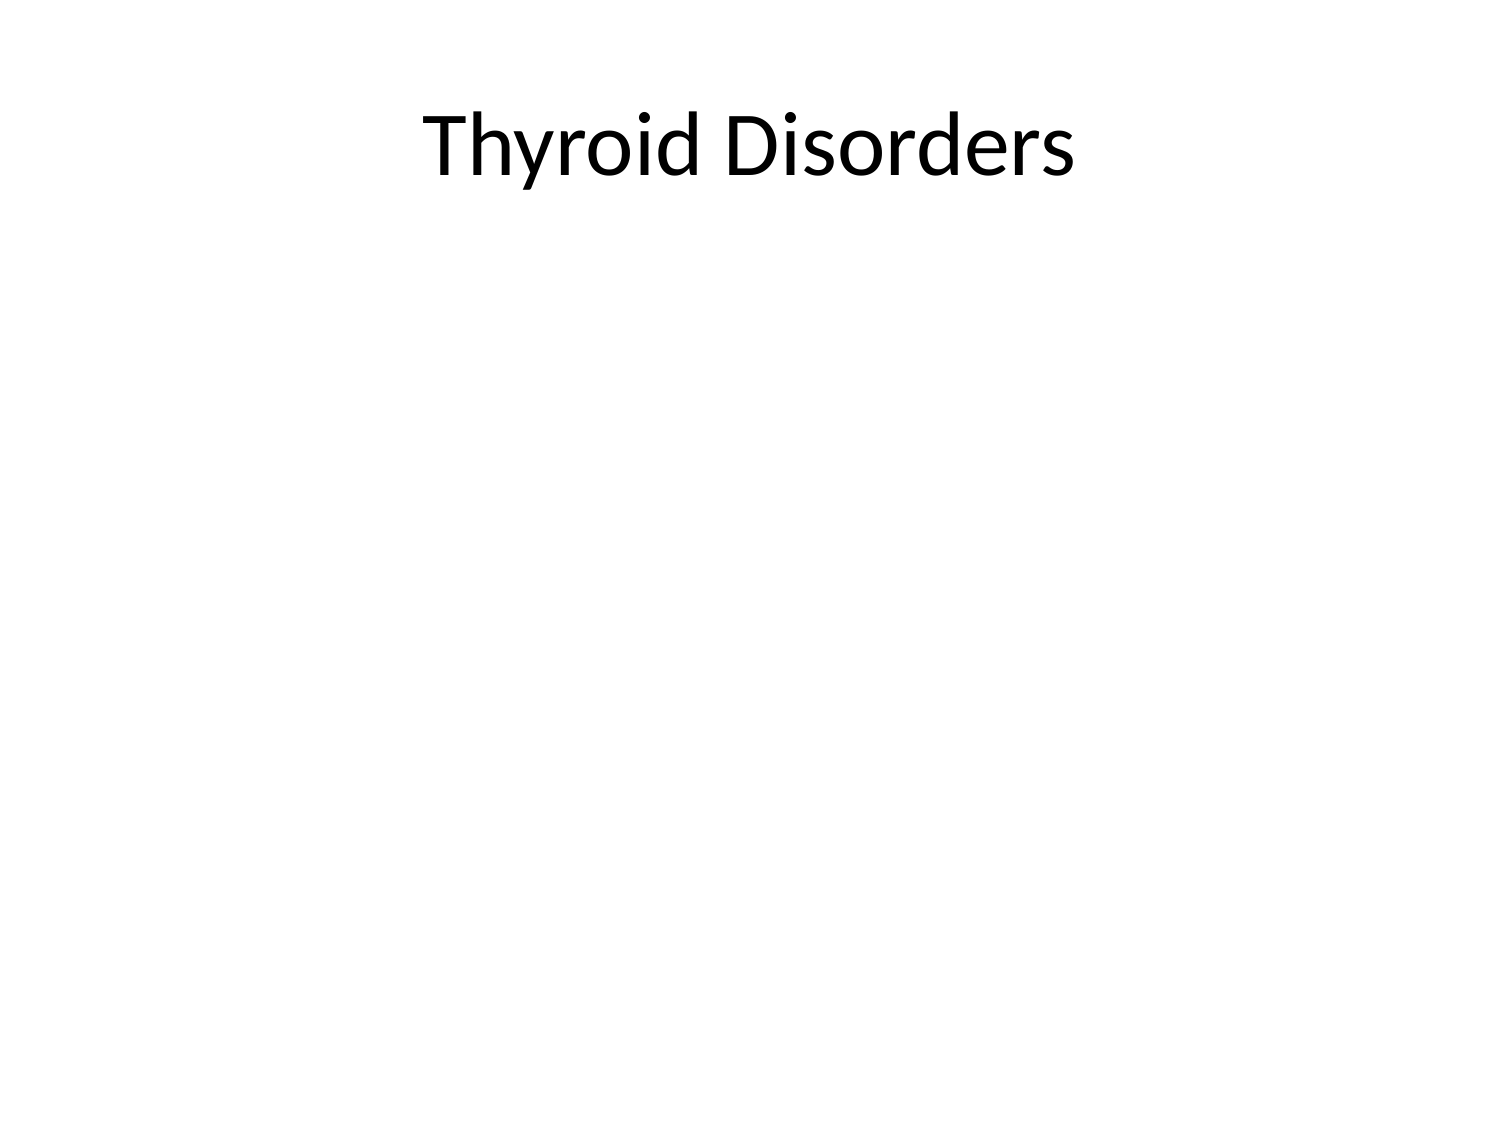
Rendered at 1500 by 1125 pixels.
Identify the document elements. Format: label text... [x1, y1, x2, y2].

title Thyroid Disorders [75, 45, 1425, 233]
